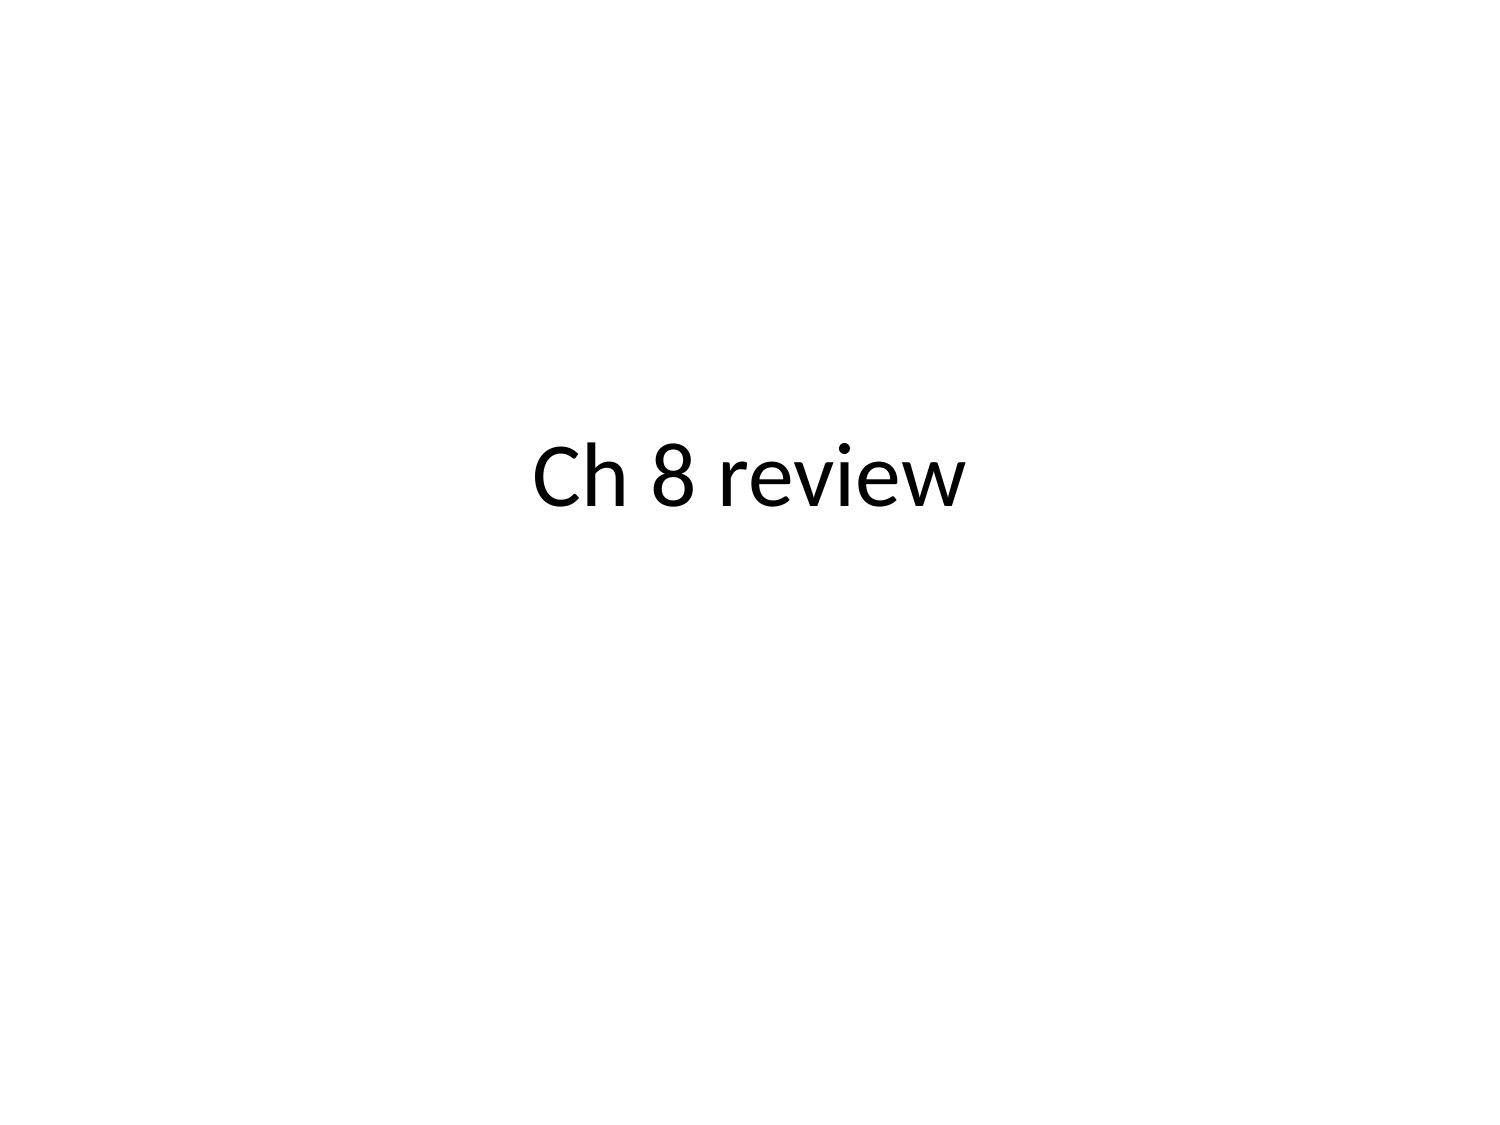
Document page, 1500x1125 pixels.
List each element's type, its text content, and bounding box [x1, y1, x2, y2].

title Ch 8 review [112, 349, 1388, 591]
